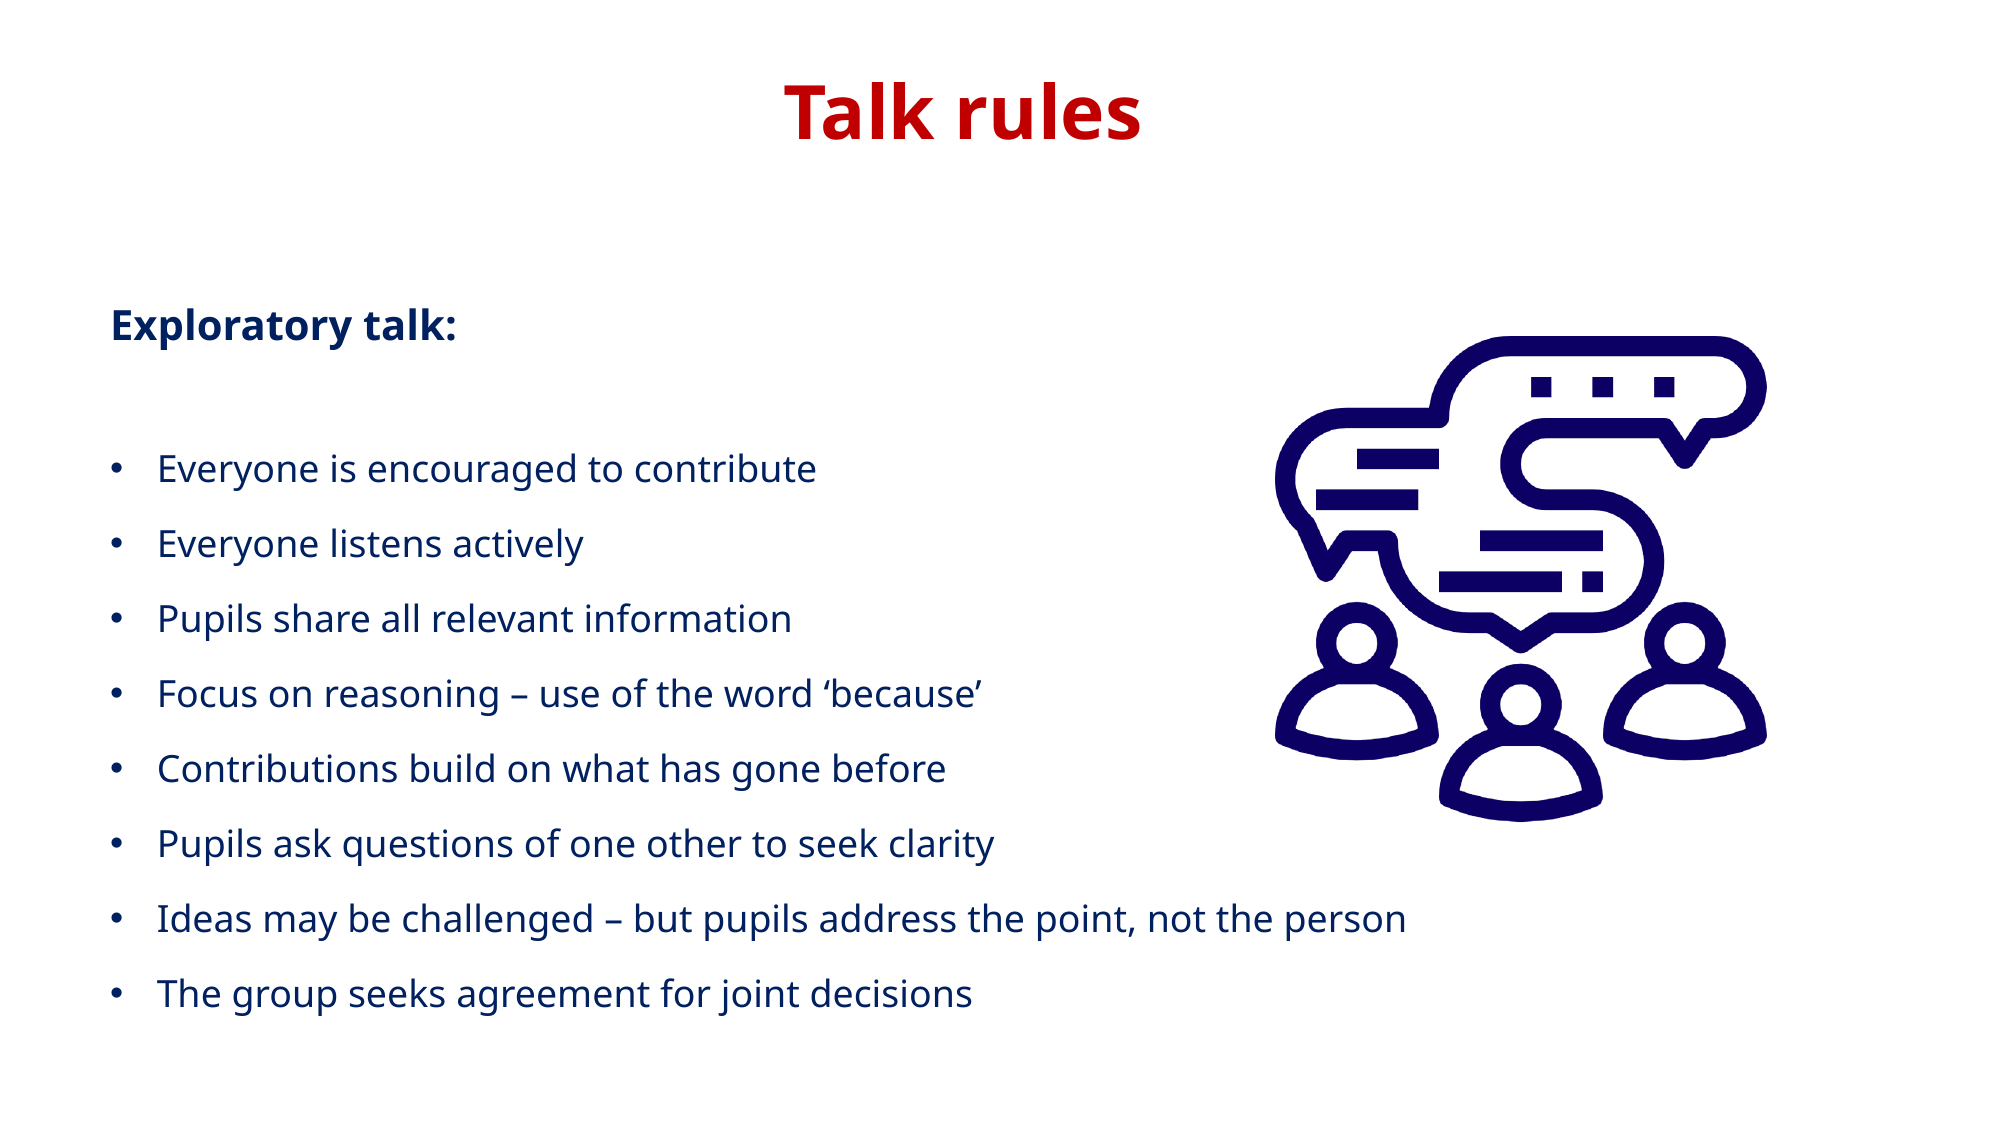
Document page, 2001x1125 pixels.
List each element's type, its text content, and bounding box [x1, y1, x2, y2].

text_box Talk rules [276, 57, 1650, 209]
text_box Exploratory talk: Everyone is encouraged to contribute Everyone listens actively Pupils share all relevant information Focus on reasoning – use of the word ‘because’ Contributions build on what has gone before Pupils ask questions of one other to seek clarity Ideas may be challenged – but pupils address the point, not the person The group seeks agreement for joint decisions [95, 265, 1159, 897]
picture [1164, 224, 1878, 938]
